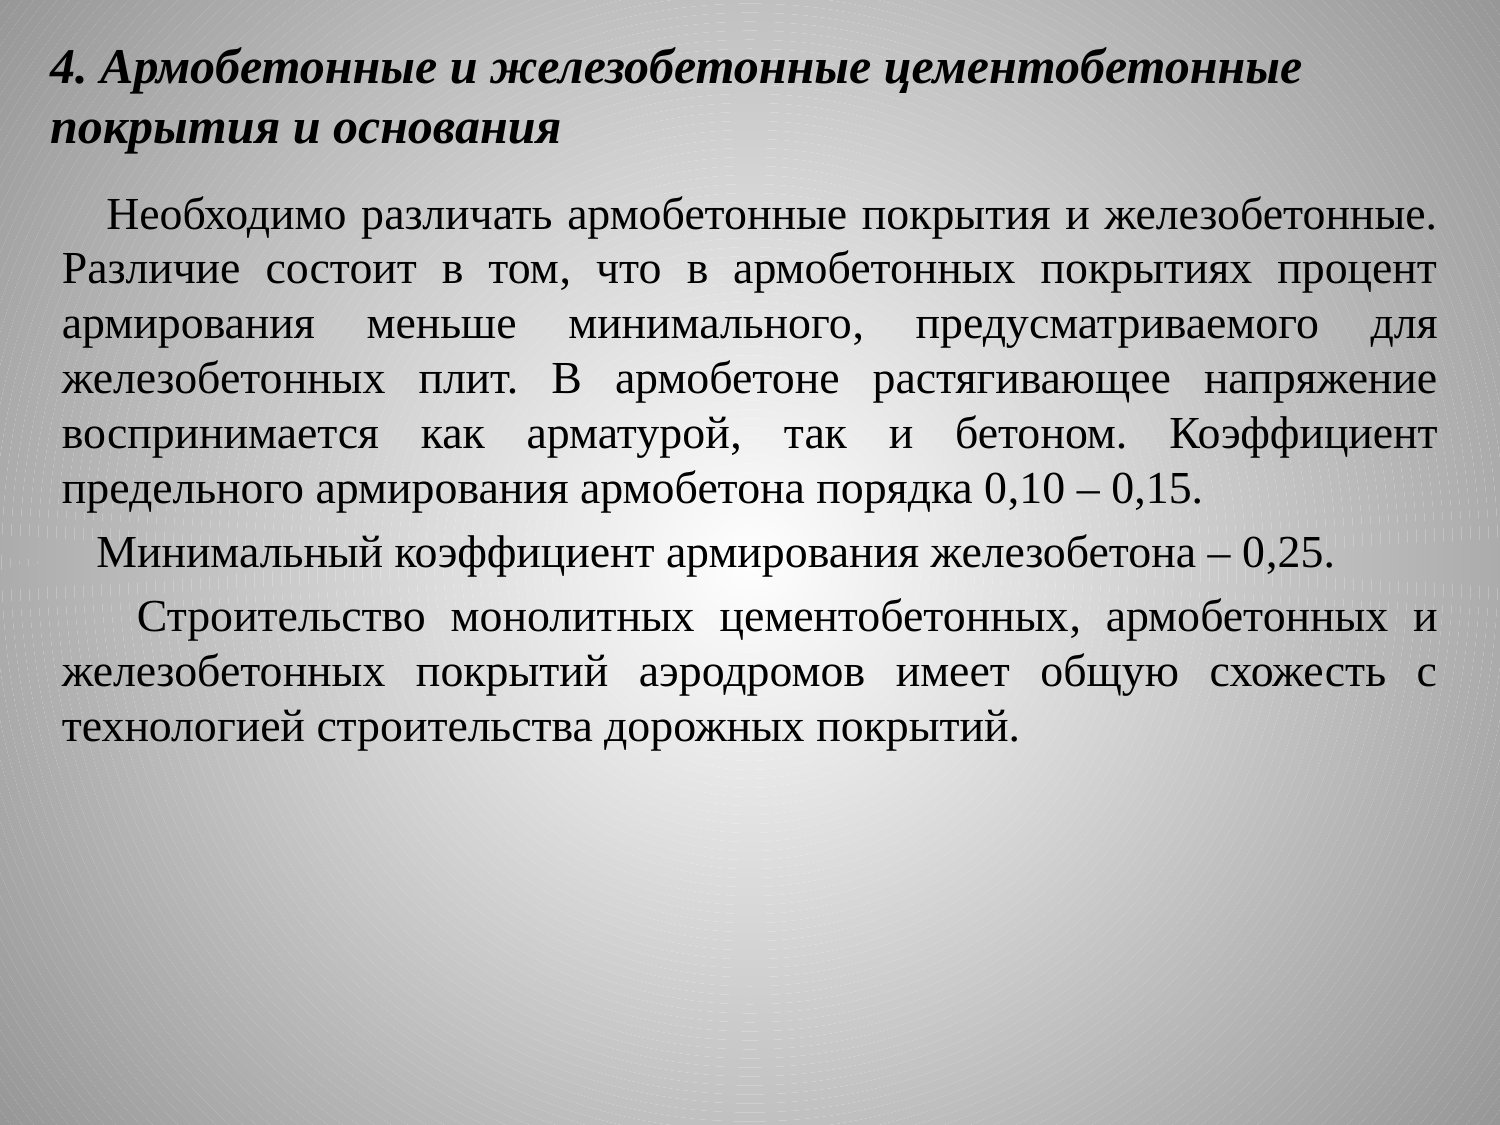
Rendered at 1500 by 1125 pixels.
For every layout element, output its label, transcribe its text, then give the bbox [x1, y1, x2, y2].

subtitle Необходимо различать армобетонные покрытия и железобетонные. Различие состоит в том, что в армобетонных покрытиях процент армирования меньше минимального, предусматриваемого для железобетонных плит. В армобетоне растягивающее напряжение воспринимается как арматурой, так и бетоном. Коэффициент предельного армирования армобетона порядка 0,10 – 0,15. Минимальный коэффициент армирования железобетона – 0,25. Строительство монолитных цементобетонных, армобетонных и железобетонных покрытий аэродромов имеет общую схожесть с технологией строительства дорожных покрытий. [46, 175, 1454, 1090]
title 4. Армобетонные и железобетонные цементобетонные покрытия и основания [35, 0, 1500, 188]
